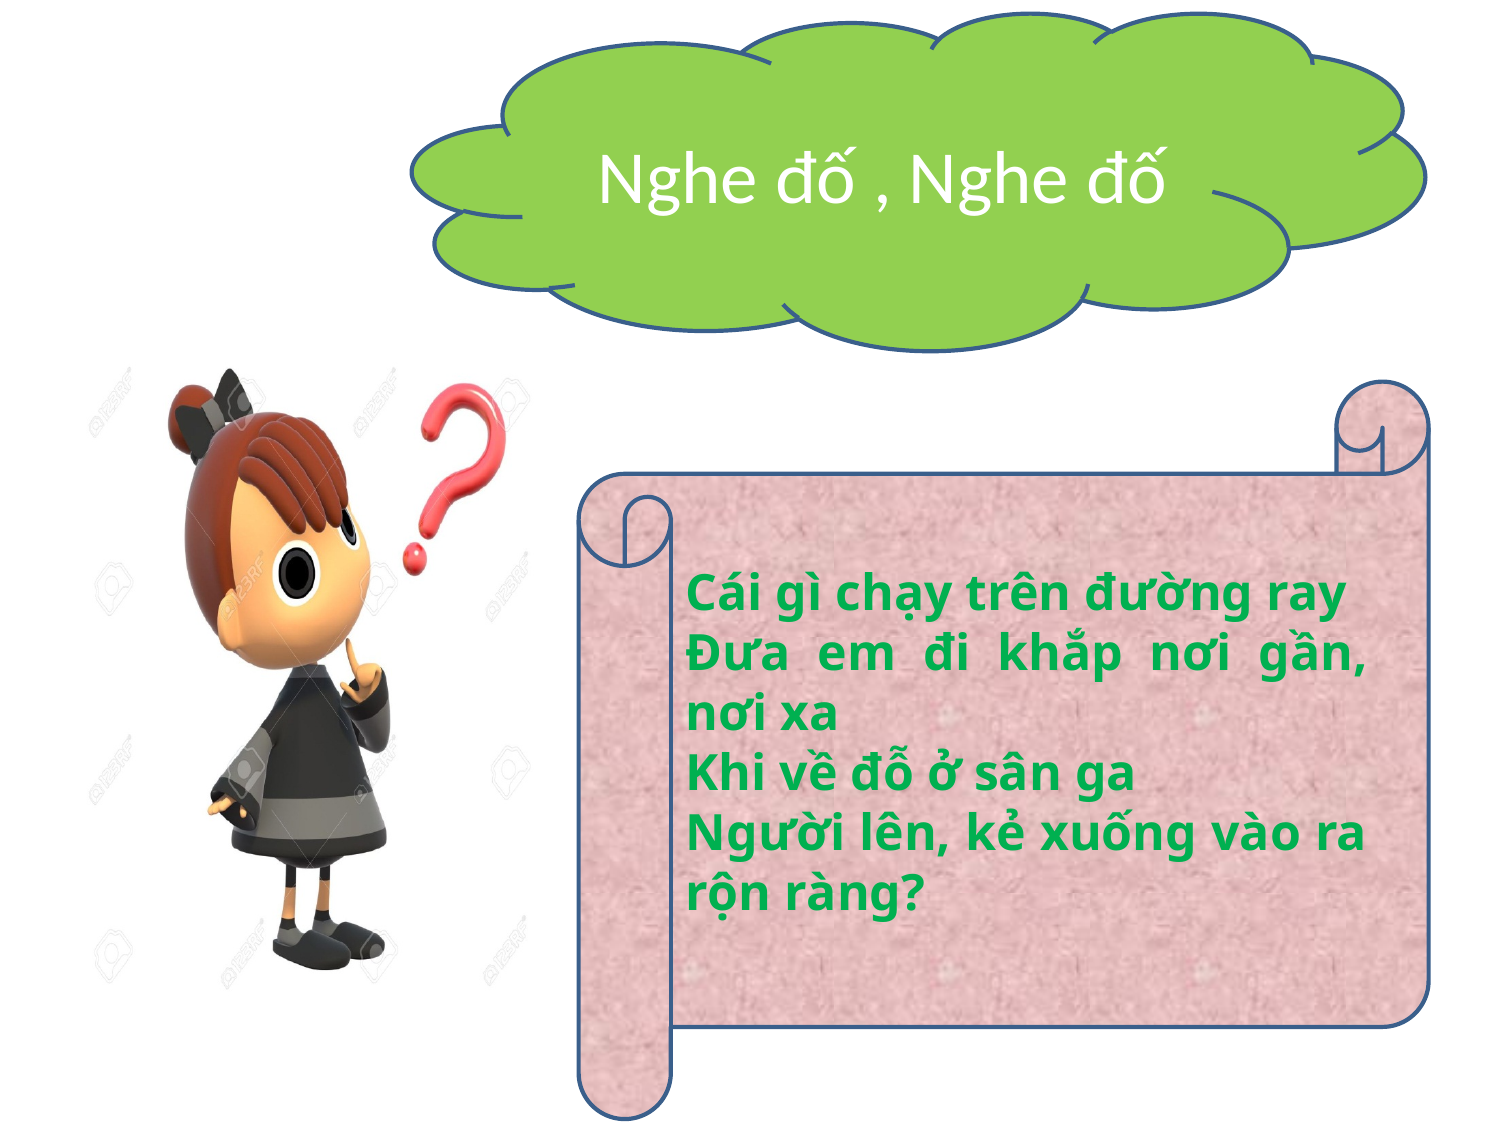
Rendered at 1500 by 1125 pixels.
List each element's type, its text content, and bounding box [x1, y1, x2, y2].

text_box Nghe đố , Nghe đố [409, 11, 1428, 354]
picture [74, 351, 543, 1002]
text_box Cái gì chạy trên đường ray Đưa em đi khắp nơi gần, nơi xa Khi về đỗ ở sân ga Người lên, kẻ xuống vào ra rộn ràng? [576, 379, 1431, 1122]
